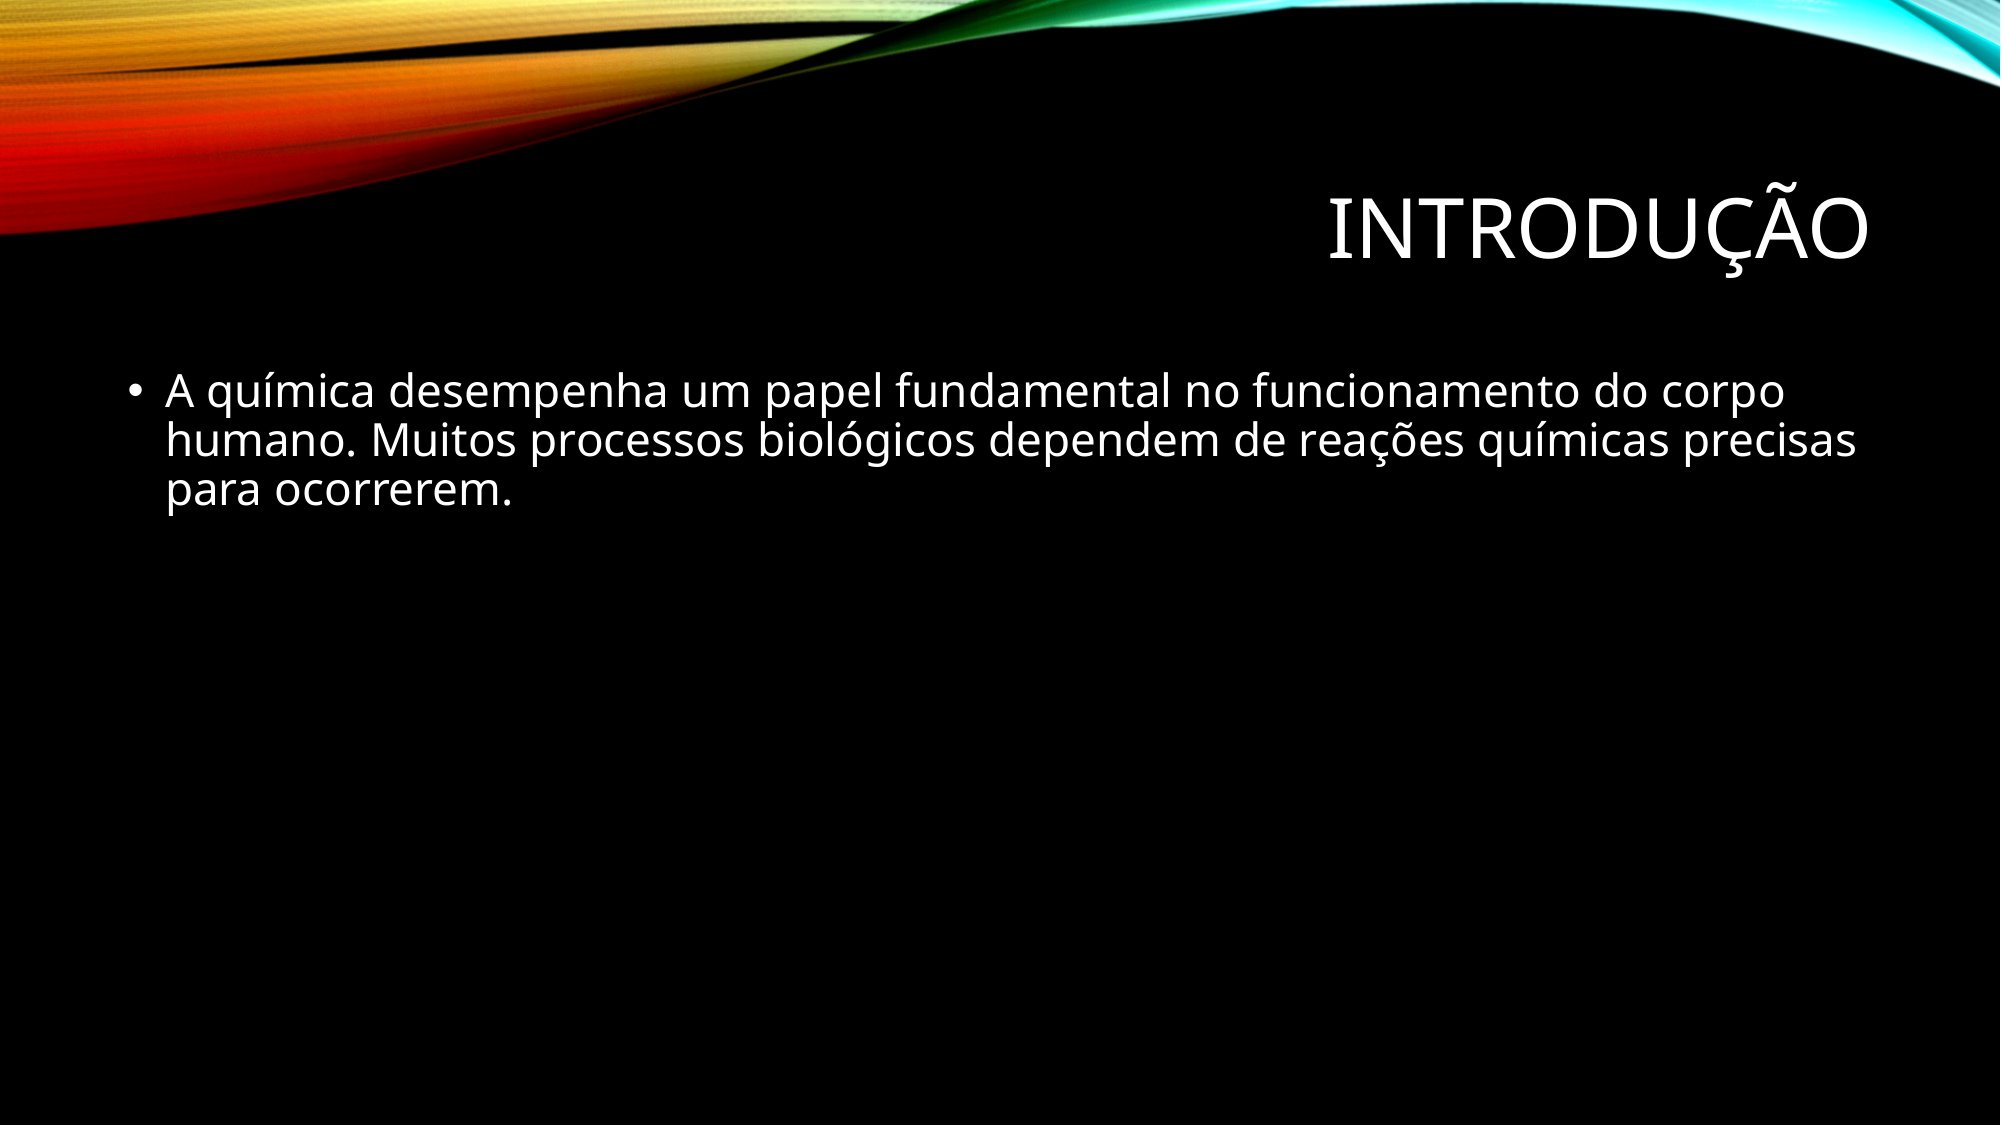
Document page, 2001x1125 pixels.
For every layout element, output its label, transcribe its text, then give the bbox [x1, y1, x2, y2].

title Introdução [474, 125, 1888, 338]
list A química desempenha um papel fundamental no funcionamento do corpo humano. Muitos processos biológicos dependem de reações químicas precisas para ocorrerem. [112, 360, 1888, 1021]
picture [0, 0, 2000, 237]
